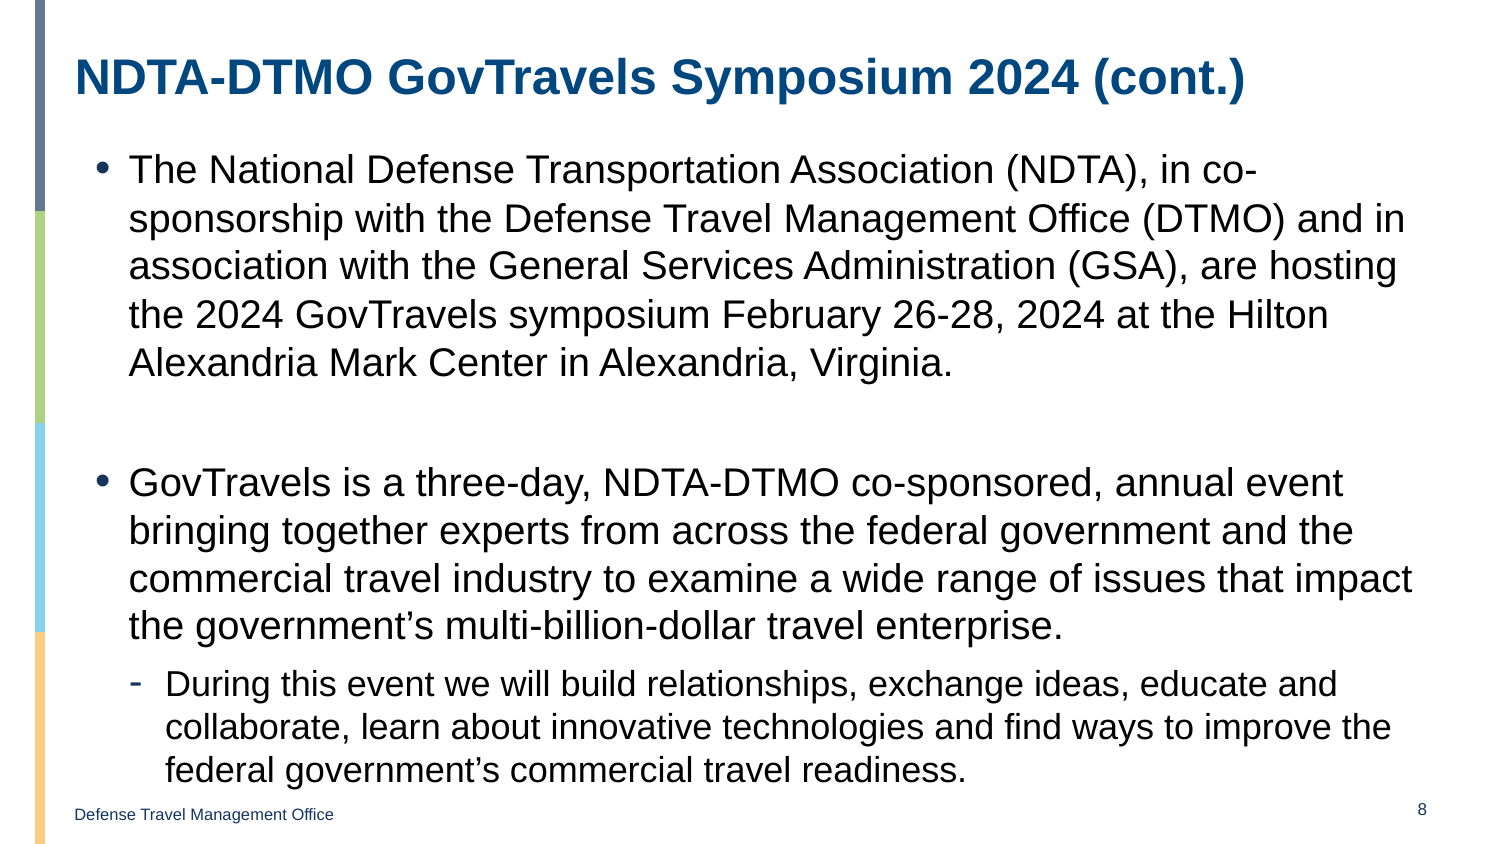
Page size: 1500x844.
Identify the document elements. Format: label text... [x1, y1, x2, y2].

slide_number 8 [1400, 798, 1445, 828]
list The National Defense Transportation Association (NDTA), in co-sponsorship with the Defense Travel Management Office (DTMO) and in association with the General Services Administration (GSA), are hosting the 2024 GovTravels symposium February 26-28, 2024 at the Hilton Alexandria Mark Center in Alexandria, Virginia. GovTravels is a three-day, NDTA-DTMO co-sponsored, annual event bringing together experts from across the federal government and the commercial travel industry to examine a wide range of issues that impact the government’s multi-billion-dollar travel enterprise. During this event we will build relationships, exchange ideas, educate and collaborate, learn about innovative technologies and find ways to improve the federal government’s commercial travel readiness. [74, 143, 1445, 793]
title NDTA-DTMO GovTravels Symposium 2024 (cont.) [74, 44, 1445, 127]
